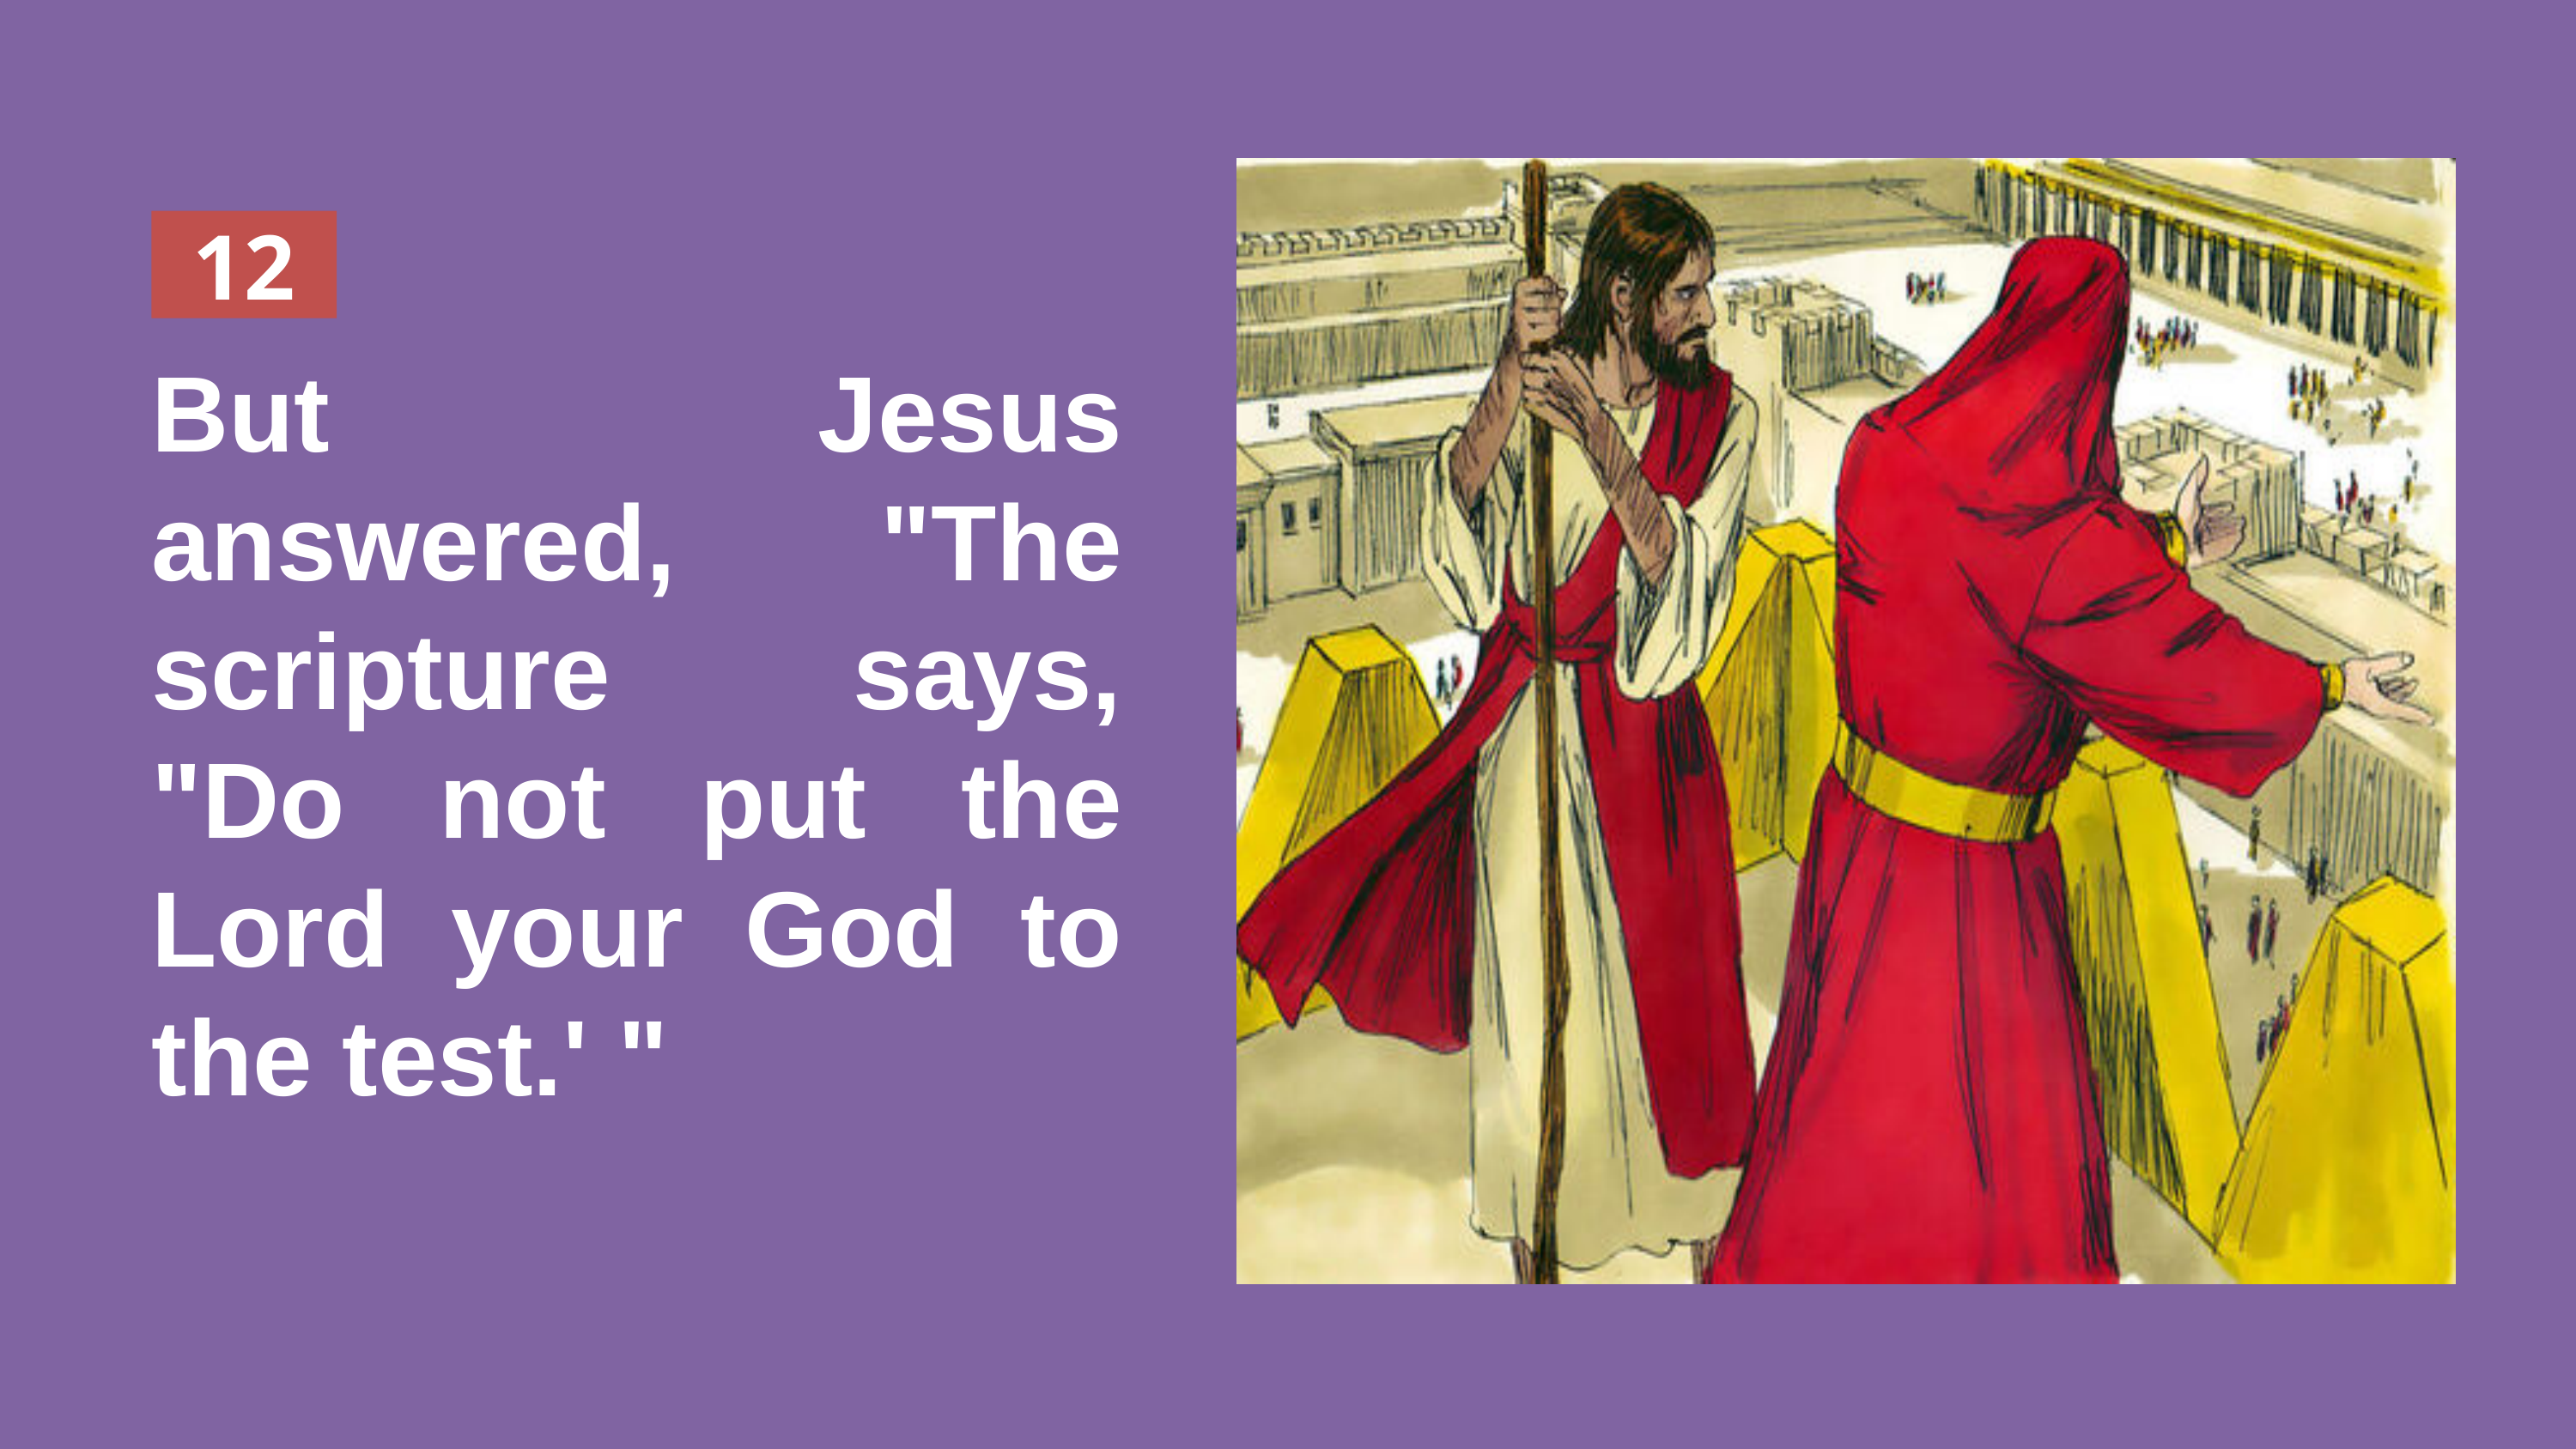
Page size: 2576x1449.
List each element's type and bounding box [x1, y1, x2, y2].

picture [1236, 158, 2456, 1284]
text_box [151, 210, 1123, 1125]
